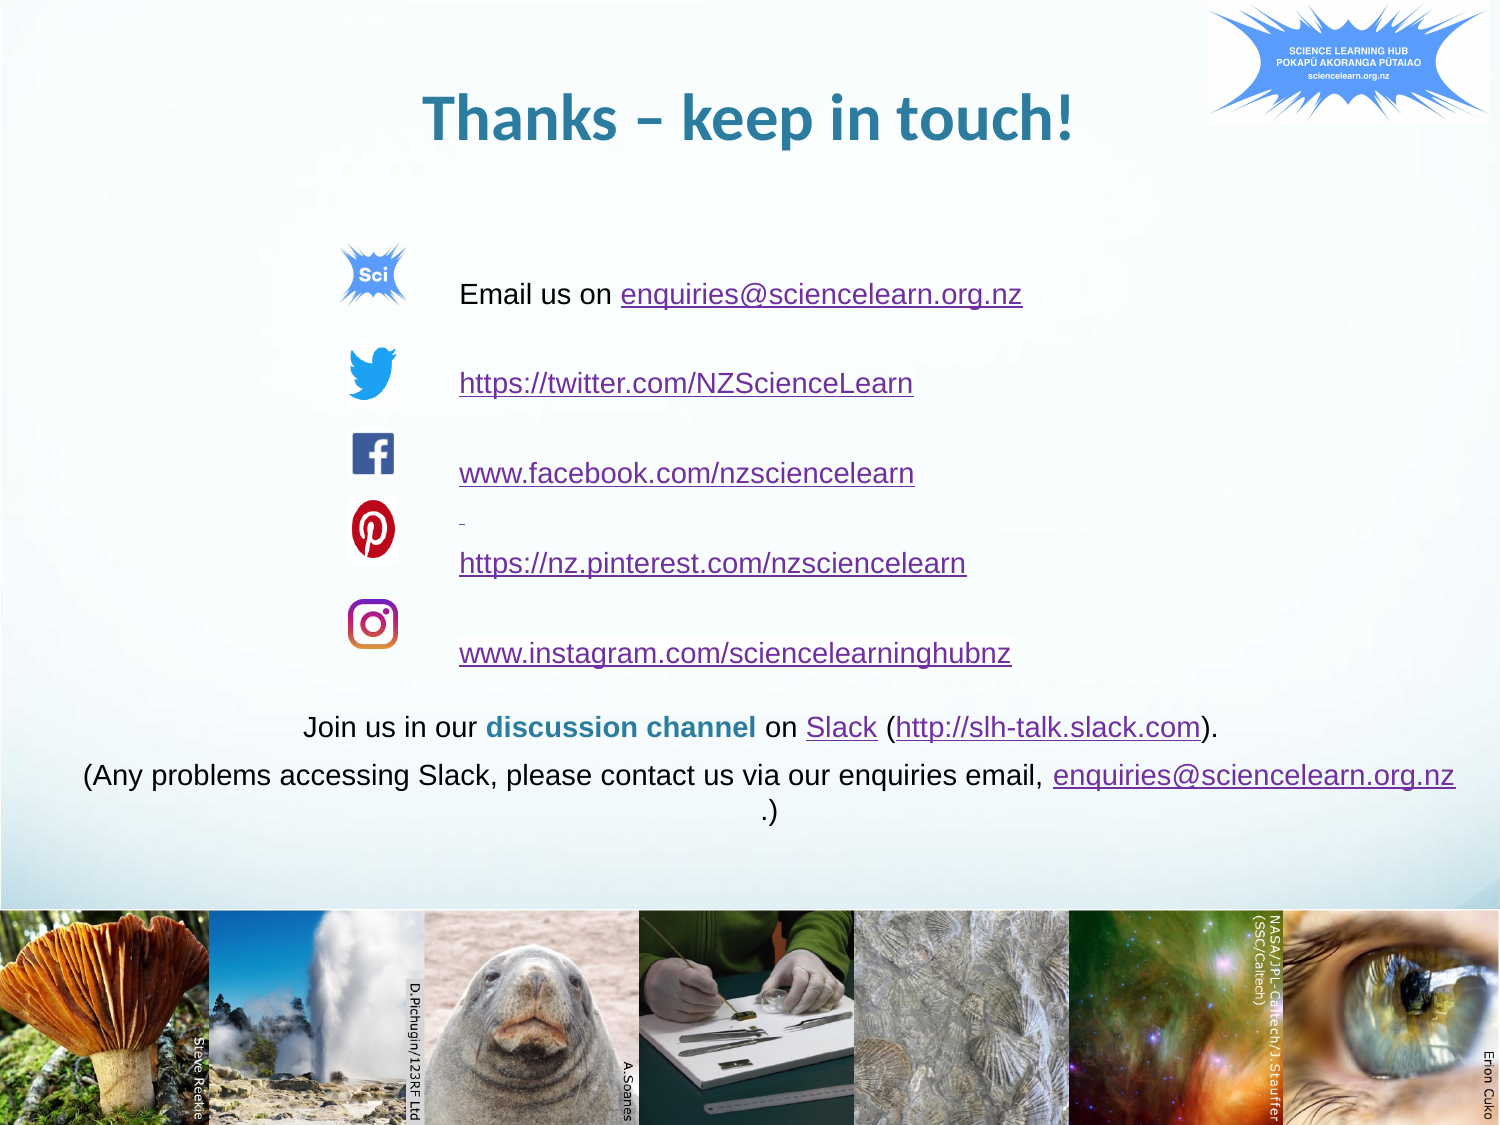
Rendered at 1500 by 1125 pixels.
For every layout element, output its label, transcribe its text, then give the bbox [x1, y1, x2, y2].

picture [0, 0, 1500, 1125]
text_box Join us in our discussion channel on Slack (http://slh-talk.slack.com). (Any problems accessing Slack, please contact us via our enquiries email, enquiries@sciencelearn.org.nz.) [64, 701, 1475, 829]
title Thanks – keep in touch! [158, 54, 1342, 241]
text_box Email us on enquiries@sciencelearn.org.nz https://twitter.com/NZScienceLearn www.facebook.com/nzsciencelearn https://nz.pinterest.com/nzsciencelearn www.instagram.com/sciencelearninghubnz [444, 249, 1252, 656]
